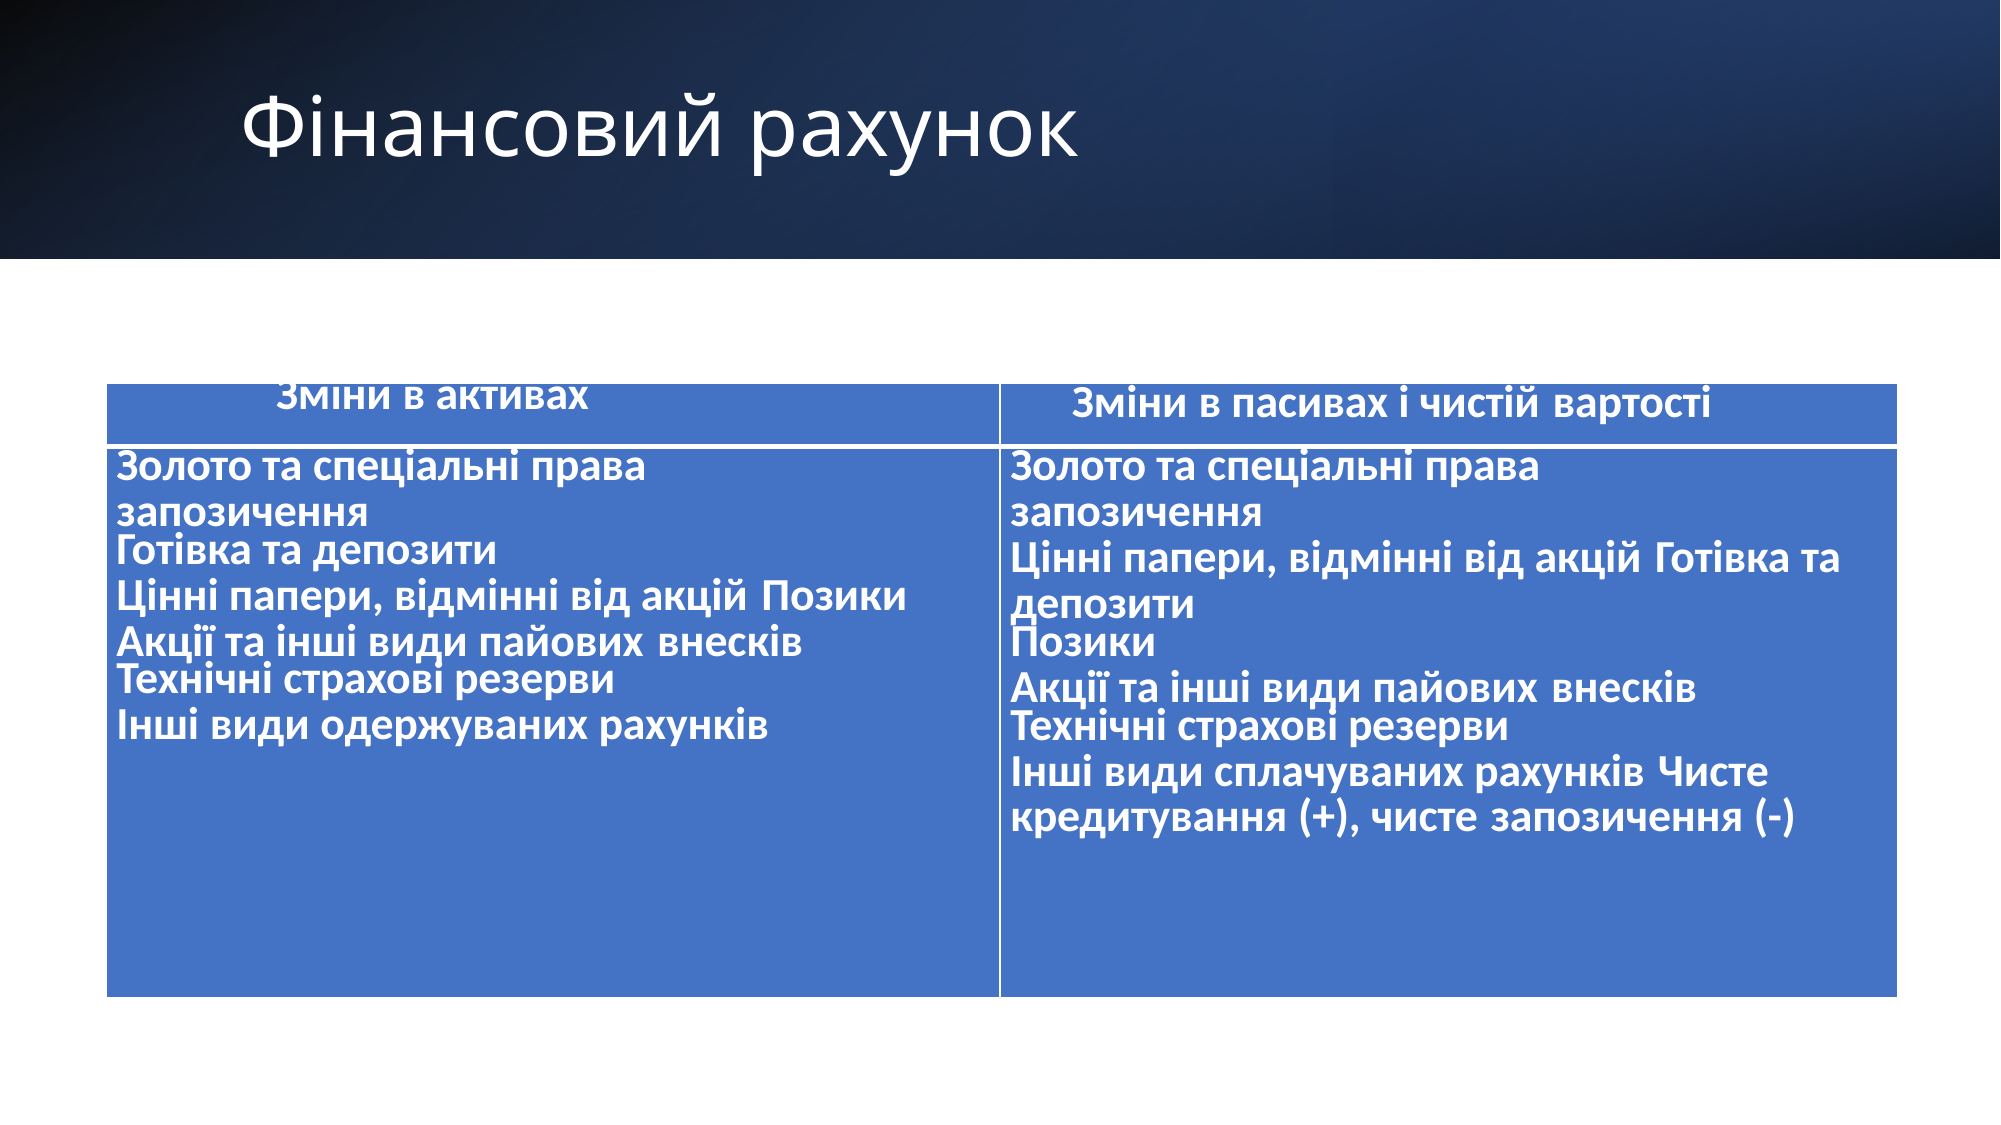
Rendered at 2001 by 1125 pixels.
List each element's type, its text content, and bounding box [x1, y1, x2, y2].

text_box [0, 260, 2000, 1125]
table_cell Золото та спеціальні права запозичення Цінні папери, відмінні від акцій Готівка та депозити Позики Акції та інші види пайових внесків Технічні страхові резерви Інші види сплачуваних рахунків Чисте кредитування (+), чисте запозичення (-) [1001, 449, 1897, 997]
table_header Зміни в пасивах і чистій вартості [1001, 384, 1897, 444]
table_header Зміни в активах [107, 384, 999, 444]
text_box [0, 0, 2000, 260]
table_cell Золото та спеціальні права запозичення Готівка та депозити Цінні папери, відмінні від акцій Позики Акції та інші види пайових внесків Технічні страхові резерви Інші види одержуваних рахунків [107, 449, 999, 997]
title Фінансовий рахунок [225, 57, 1873, 202]
